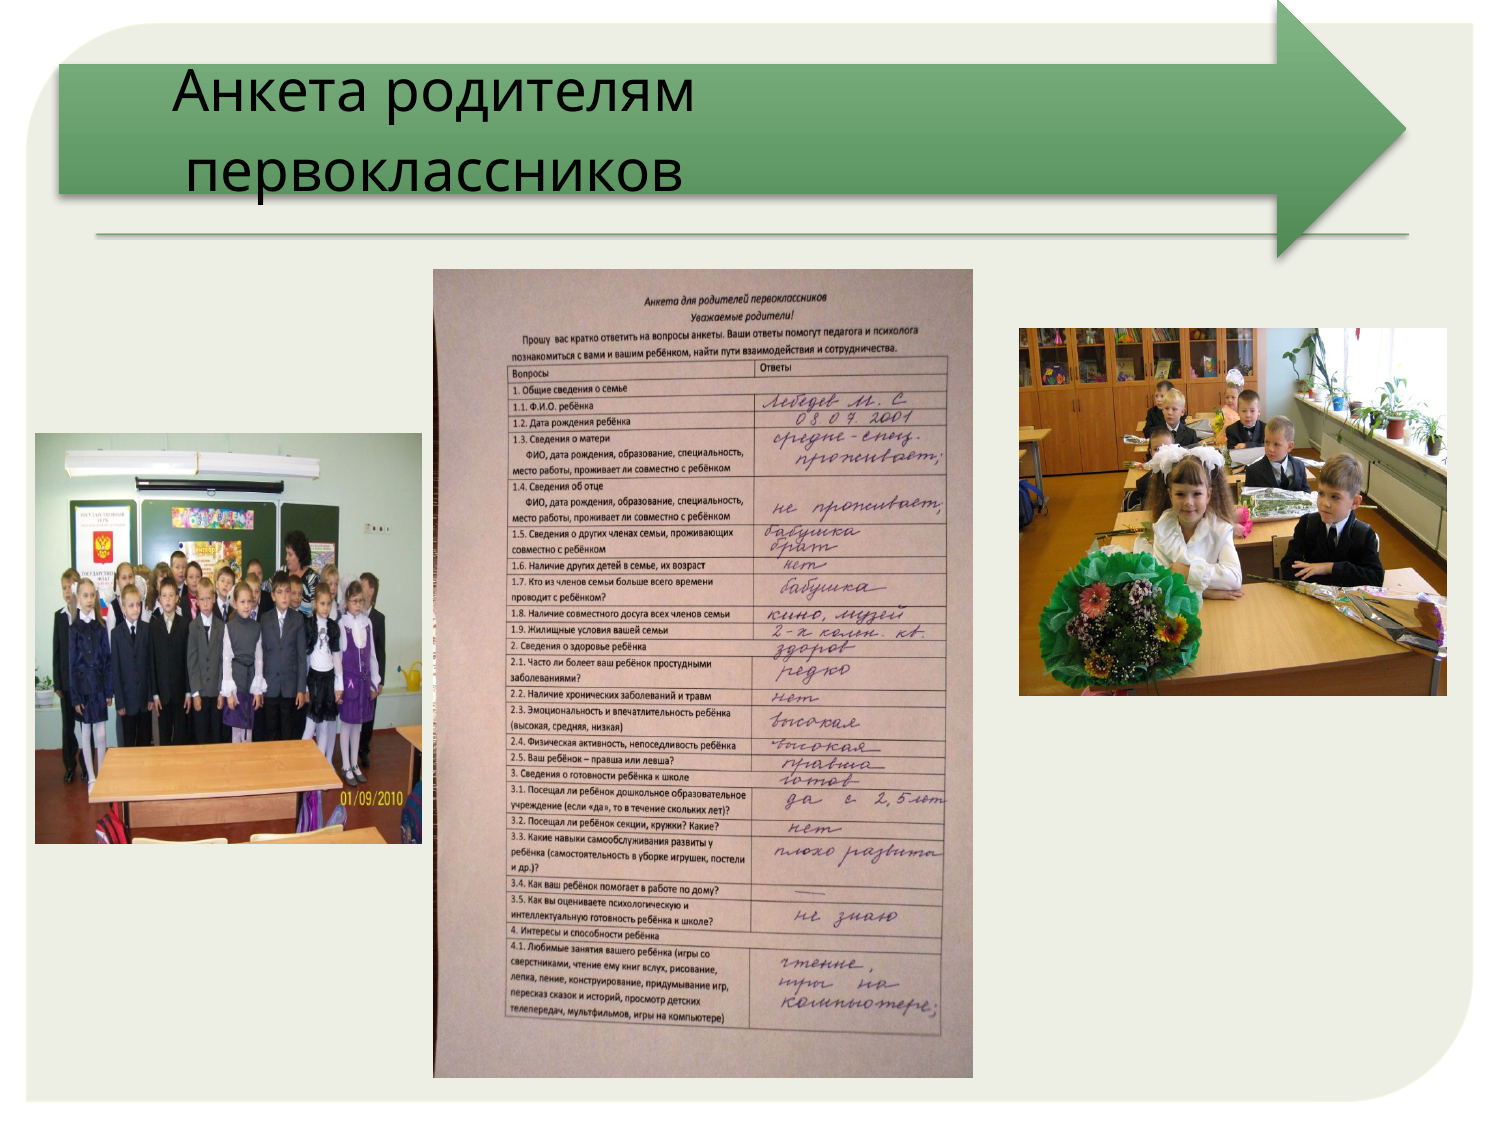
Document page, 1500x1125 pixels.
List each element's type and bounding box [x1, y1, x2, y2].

list [1019, 327, 1447, 696]
picture [34, 433, 422, 844]
text_box [58, 0, 1407, 258]
picture [433, 269, 973, 1079]
